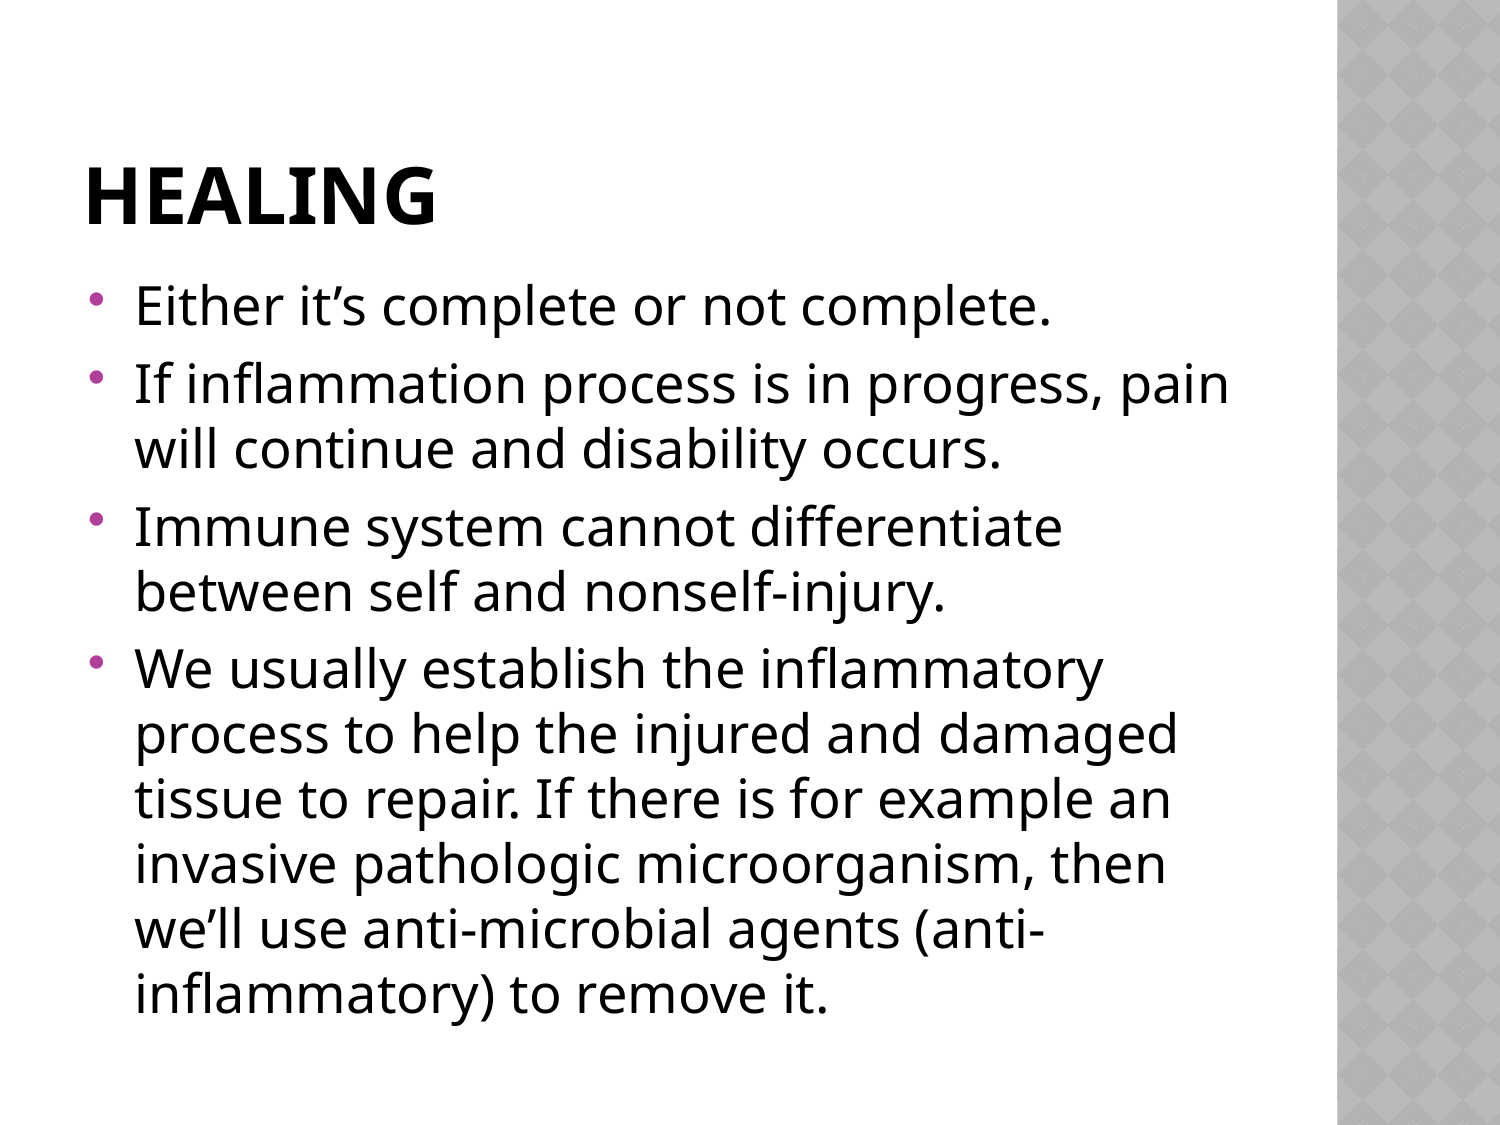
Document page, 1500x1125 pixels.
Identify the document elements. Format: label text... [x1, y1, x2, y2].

title Healing [75, 52, 1263, 240]
list Either it’s complete or not complete. If inflammation process is in progress, pain will continue and disability occurs. Immune system cannot differentiate between self and nonself-injury. We usually establish the inflammatory process to help the injured and damaged tissue to repair. If there is for example an invasive pathologic microorganism, then we’ll use anti-microbial agents (anti-inflammatory) to remove it. [75, 264, 1263, 1059]
